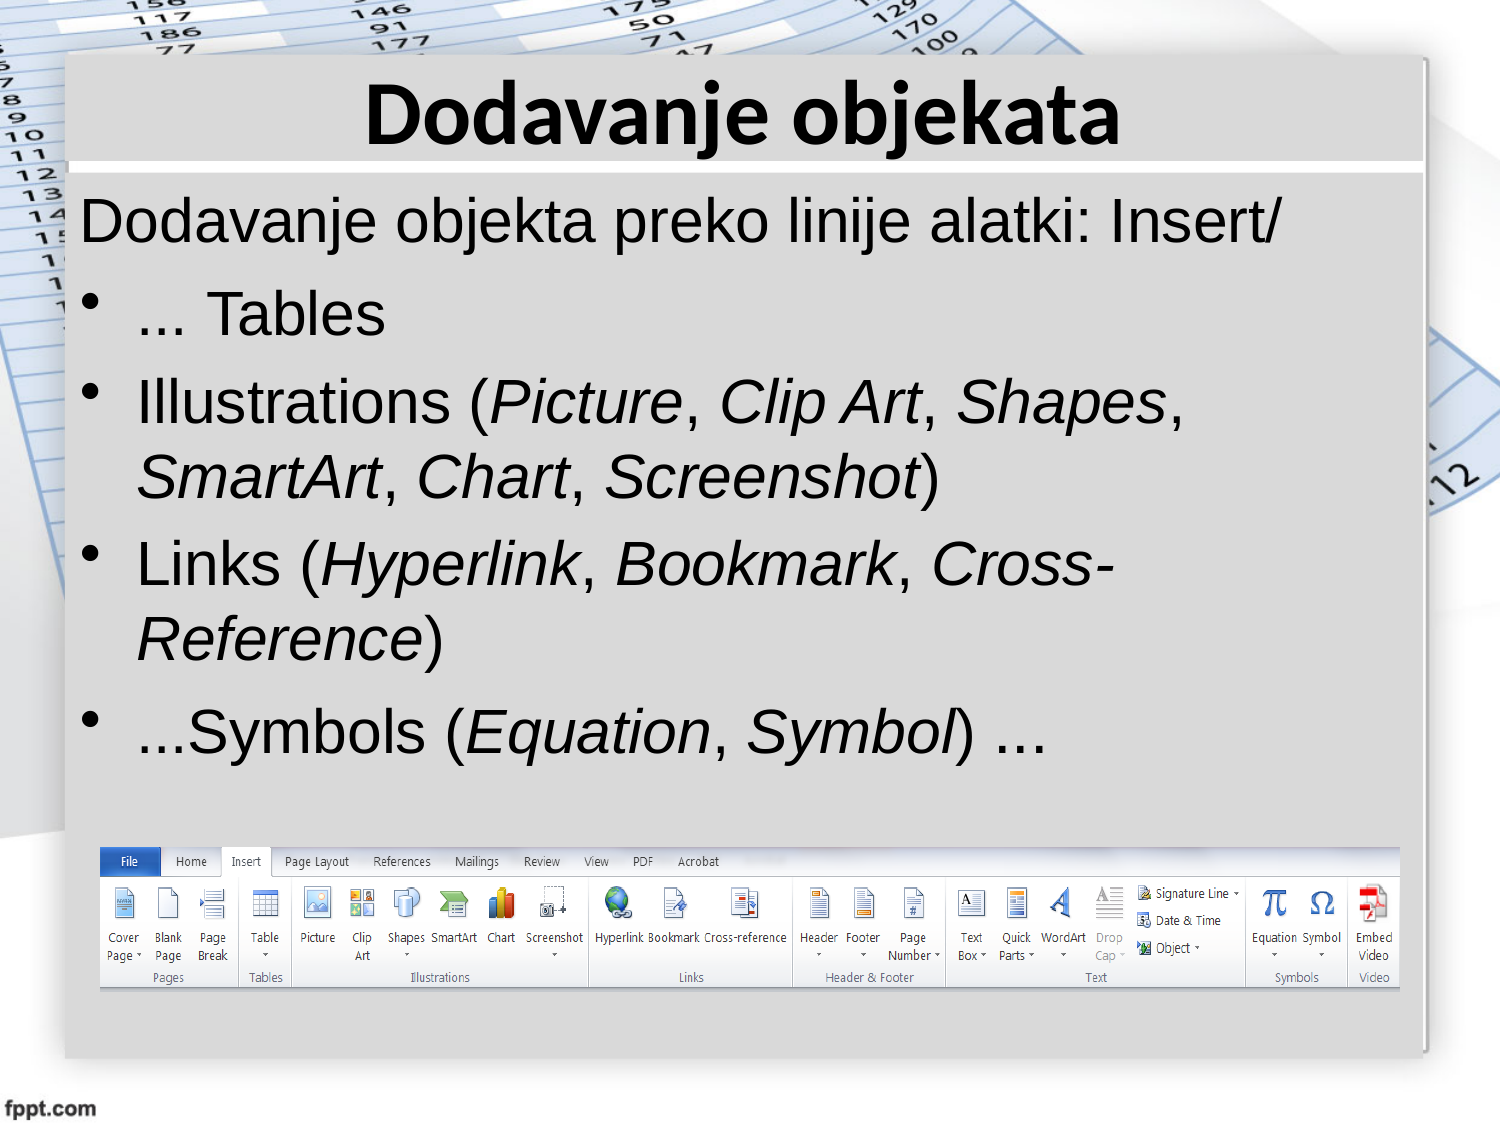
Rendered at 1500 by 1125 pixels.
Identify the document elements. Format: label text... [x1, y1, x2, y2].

title Dodavanje objekata [64, 54, 1424, 161]
picture [0, 0, 1500, 1125]
list Dodavanje objekta preko linije alatki: Insert/ ... Tables Illustrations (Picture, Clip Art, Shapes, SmartArt, Chart, Screenshot) Links (Hyperlink, Bookmark, Cross- Reference) ...Symbols (Equation, Symbol) ... [64, 172, 1424, 1059]
